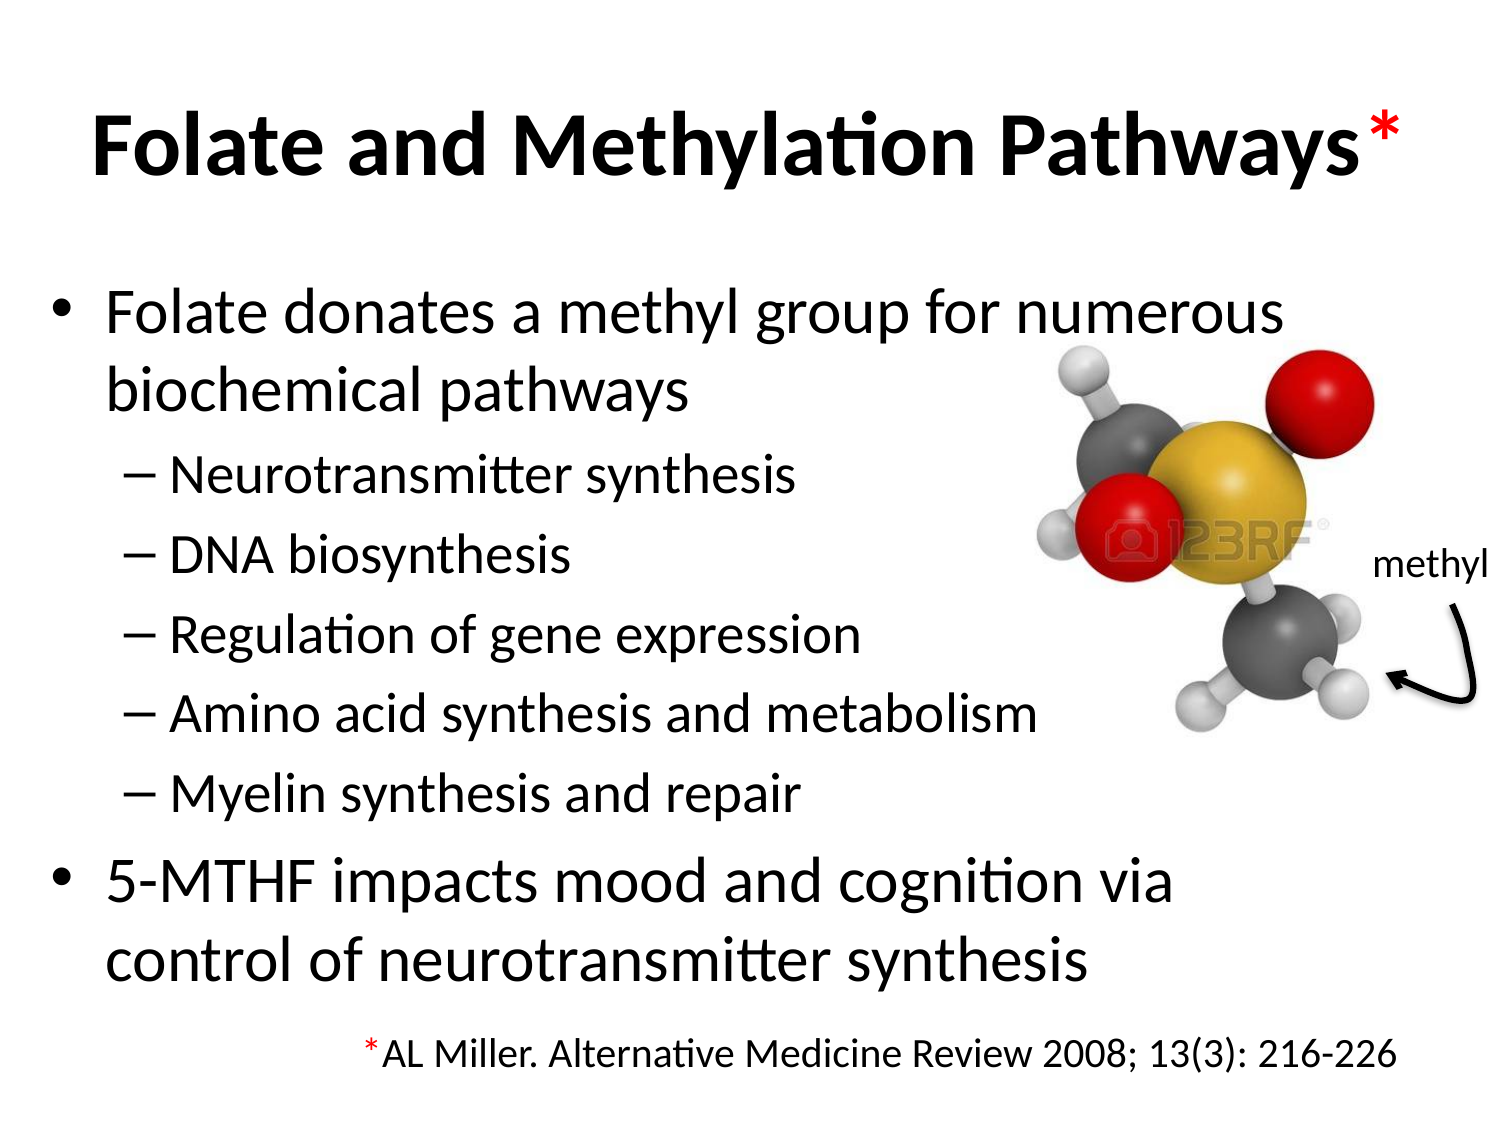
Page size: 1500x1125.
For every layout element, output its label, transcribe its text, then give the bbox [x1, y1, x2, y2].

text_box [1457, 610, 1476, 703]
picture [985, 306, 1452, 774]
text_box methyl [1457, 528, 1500, 593]
text_box *AL Miller. Alternative Medicine Review 2008; 13(3): 216-226 [346, 1018, 1414, 1125]
title Folate and Methylation Pathways* [75, 45, 1425, 233]
list Folate donates a methyl group for numerous biochemical pathways Neurotransmitter synthesis DNA biosynthesis Regulation of gene expression Amino acid synthesis and metabolism Myelin synthesis and repair 5-MTHF impacts mood and cognition via control of neurotransmitter synthesis [35, 260, 1386, 1003]
